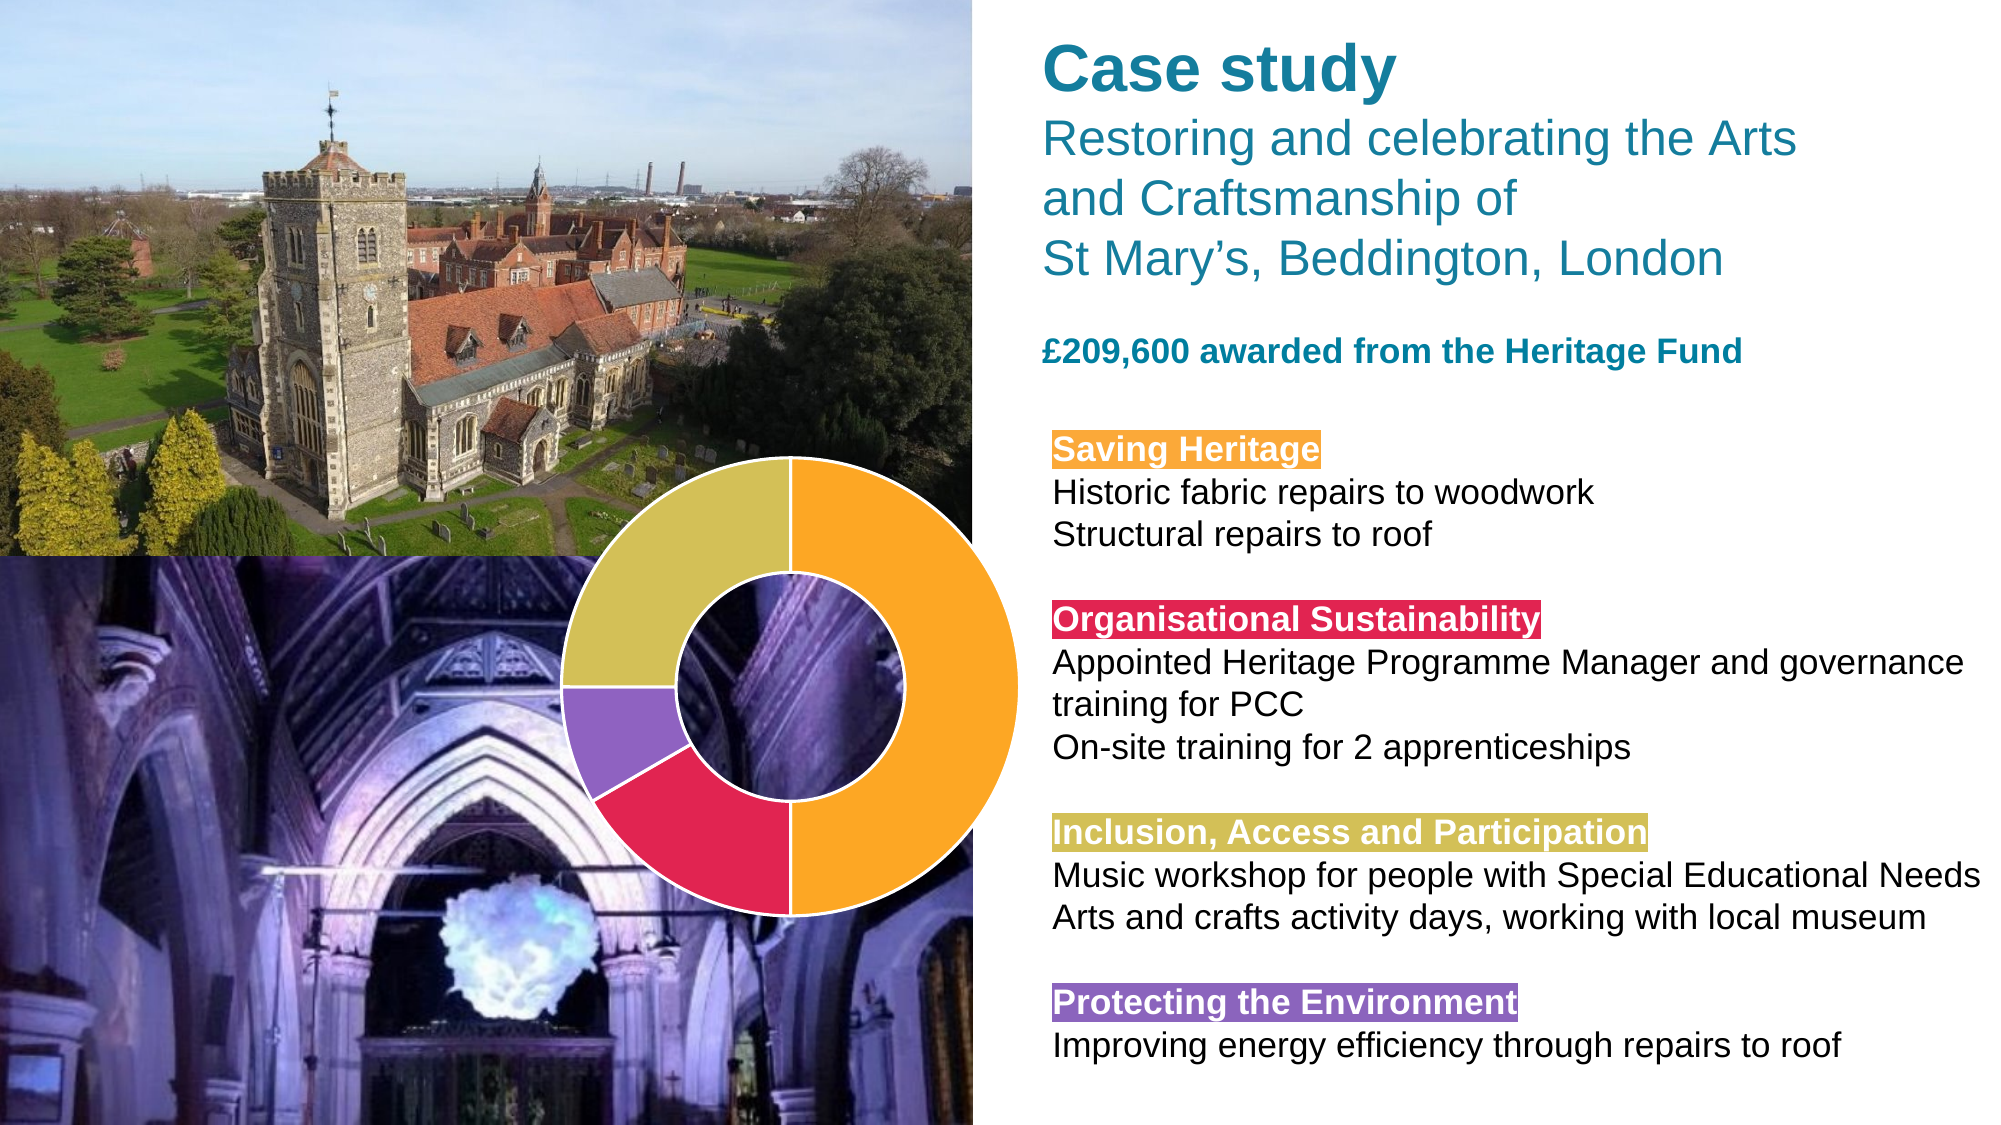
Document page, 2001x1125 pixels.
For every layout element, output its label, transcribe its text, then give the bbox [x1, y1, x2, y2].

picture [0, 0, 973, 1125]
text_box Case study​ ​Restoring and celebrating the Arts and Craftsmanship of St Mary’s, Beddington, London £209,600 awarded from the Heritage Fund [1027, 17, 1974, 378]
chart [323, 417, 1300, 1004]
text_box Saving Heritage Historic fabric repairs​ to woodwork Structural repairs to roof Organisational Sustainability Appointed Heritage Programme Manager and governance training for PCC​ On-site training for 2 apprenticeships​ Inclusion, Access and Participation Music workshop for people with Special Educational Needs Arts and crafts activity days, working with local museum Protecting the Environment Improving energy efficiency through repairs to roof [999, 434, 2000, 1087]
